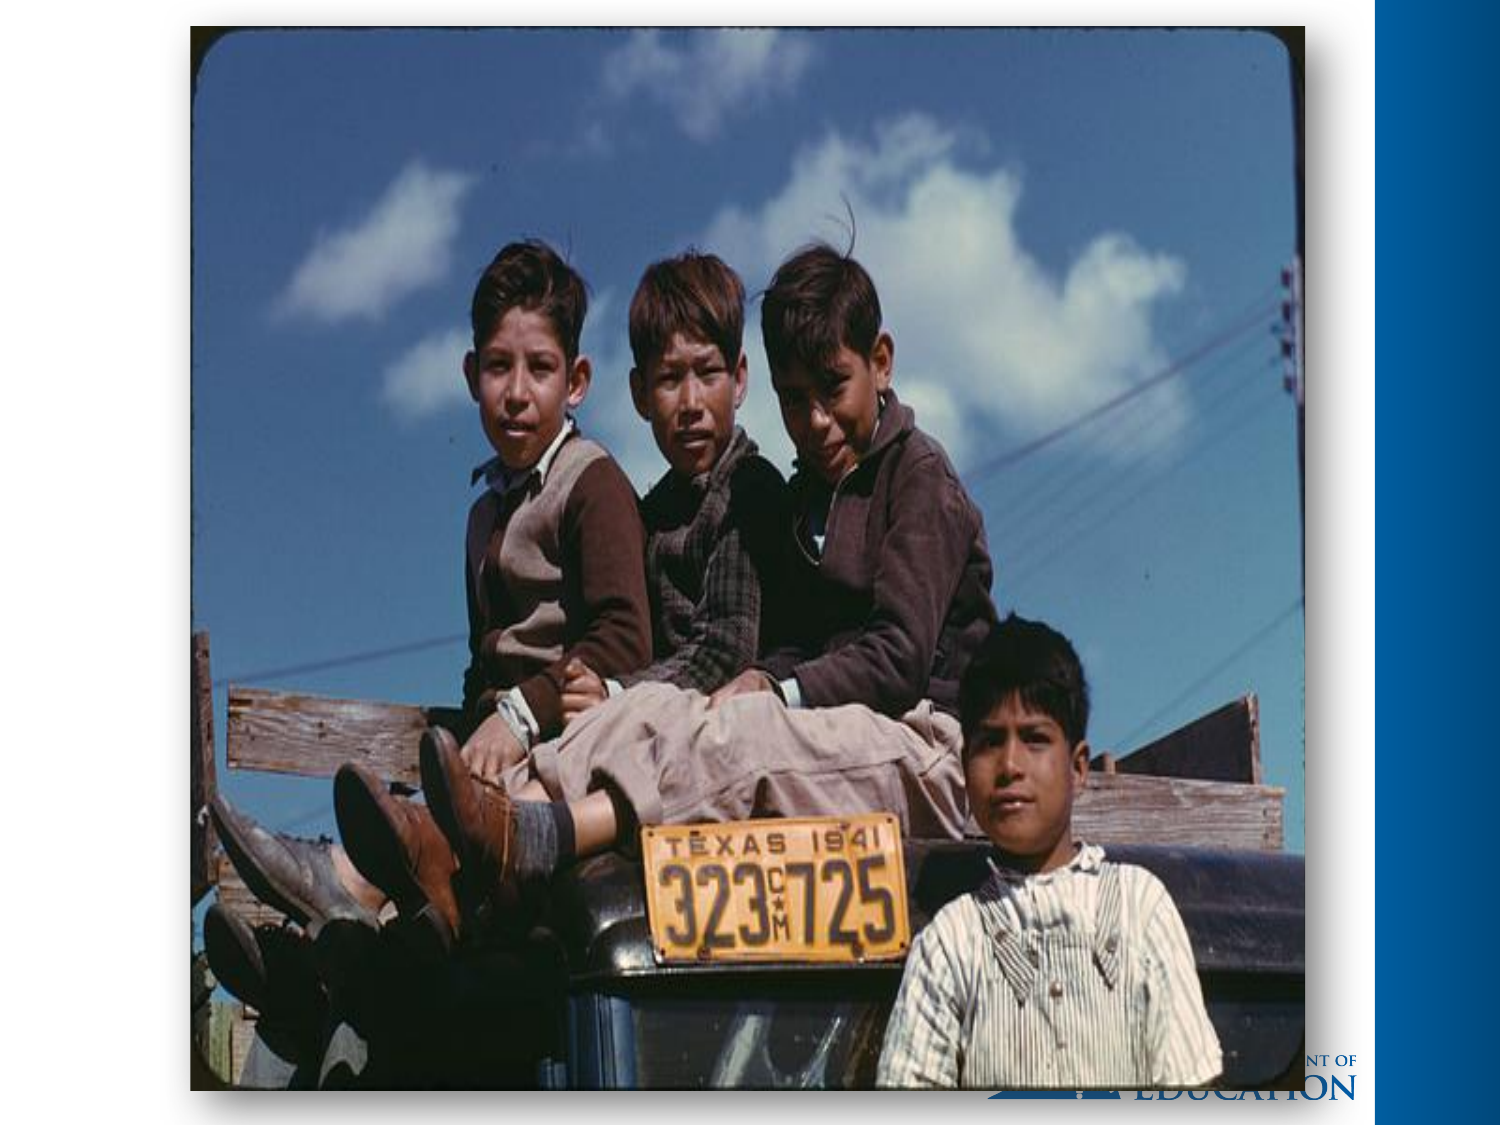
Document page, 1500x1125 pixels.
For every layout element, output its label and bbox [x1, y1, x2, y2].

picture [190, 26, 1306, 1091]
picture [1304, 1037, 1357, 1100]
